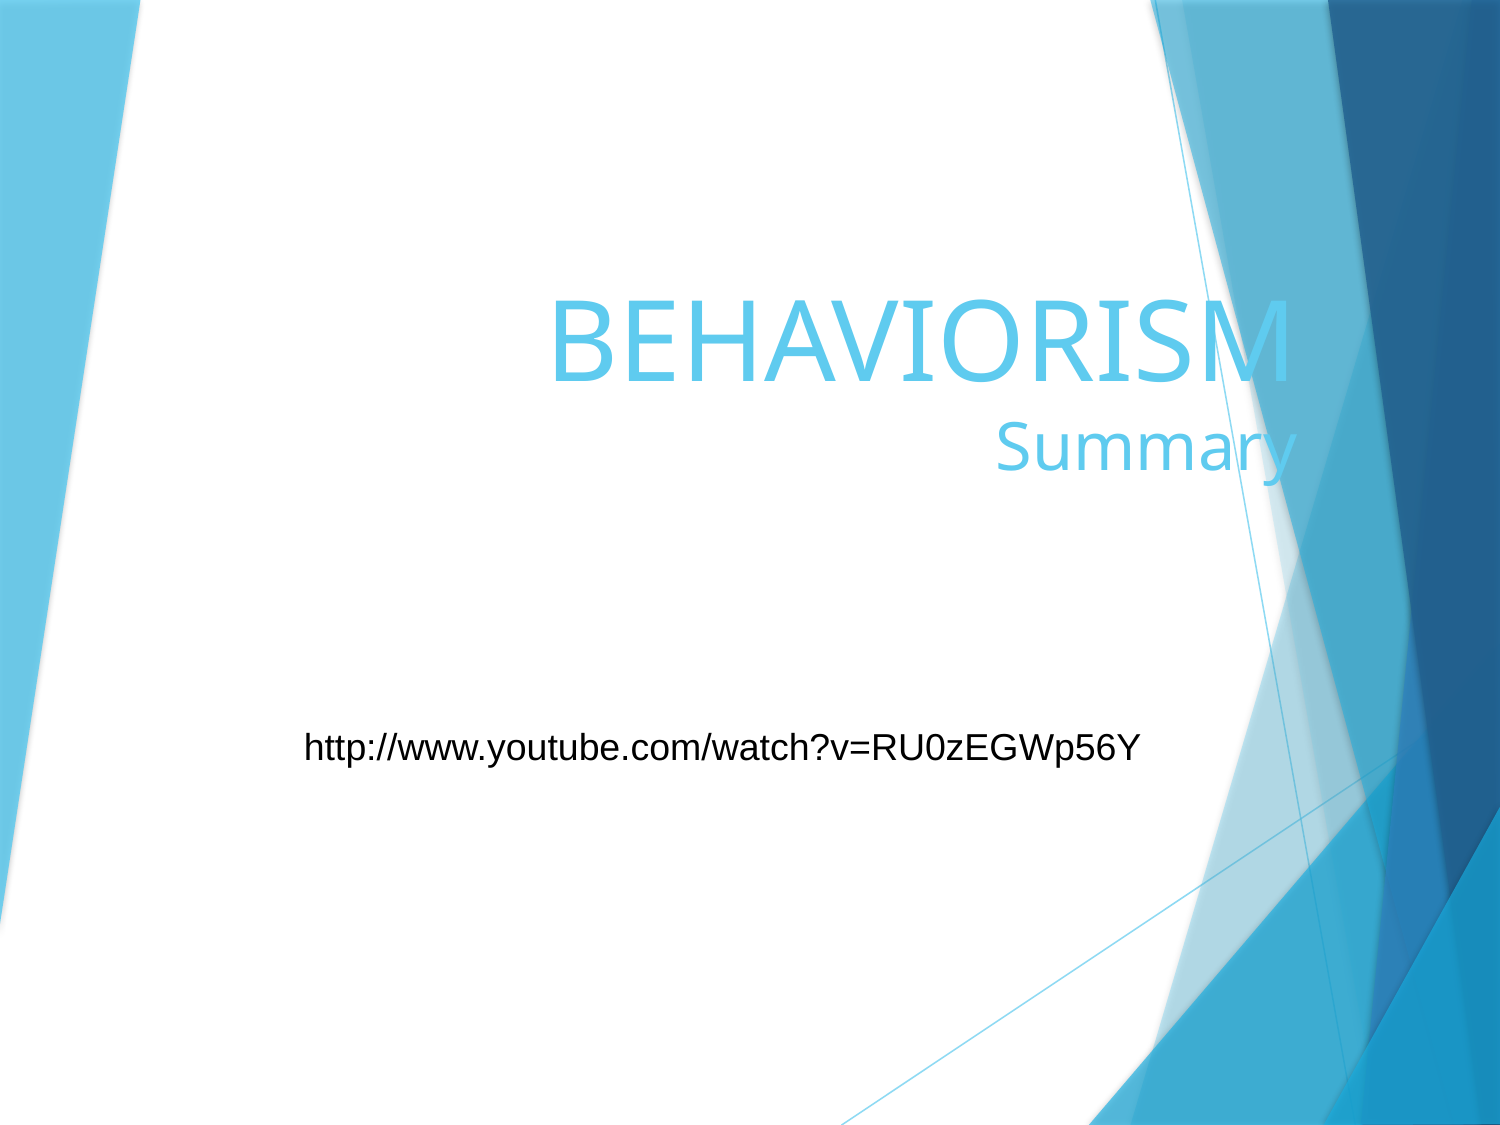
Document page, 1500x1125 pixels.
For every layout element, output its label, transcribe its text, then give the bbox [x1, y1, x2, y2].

title BEHAVIORISM Summary [200, 137, 1313, 492]
text_box http://www.youtube.com/watch?v=RU0zEGWp56Y [289, 715, 1341, 776]
